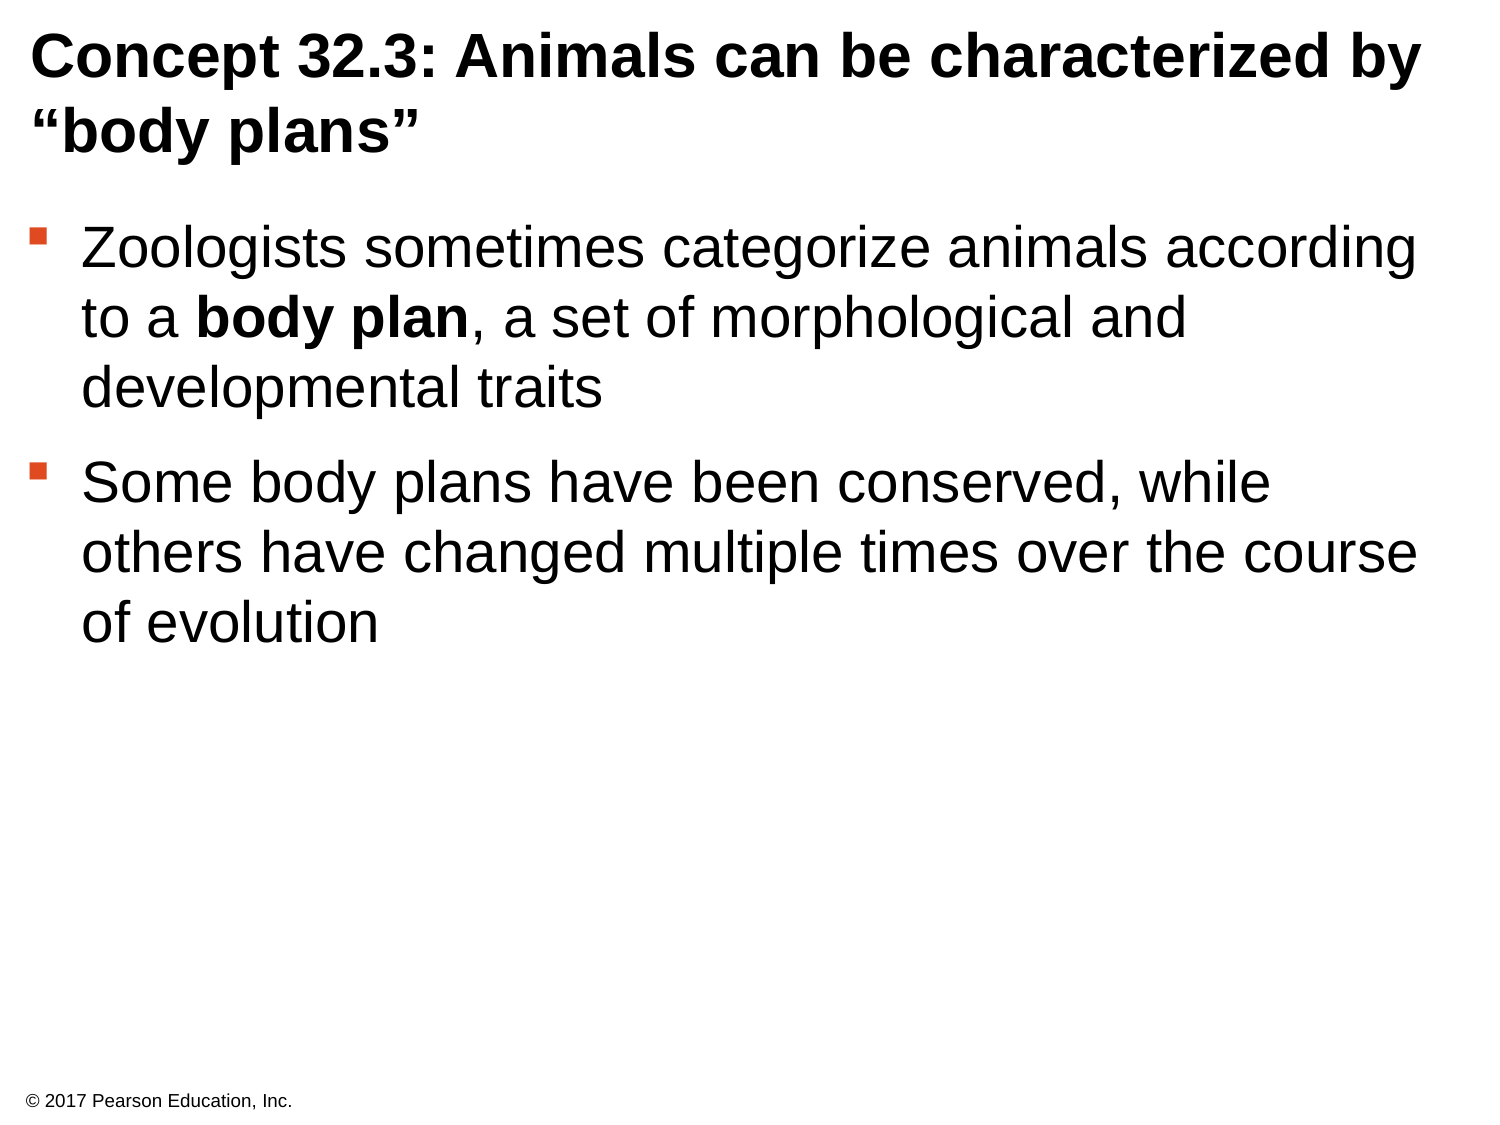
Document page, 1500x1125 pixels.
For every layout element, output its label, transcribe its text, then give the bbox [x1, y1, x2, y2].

footer © 2017 Pearson Education, Inc. [10, 1080, 518, 1119]
title Concept 32.3: Animals can be characterized by “body plans” [0, 0, 1500, 182]
list Zoologists sometimes categorize animals according to a body plan, a set of morphological and developmental traits Some body plans have been conserved, while others have changed multiple times over the course of evolution [24, 208, 1475, 1065]
